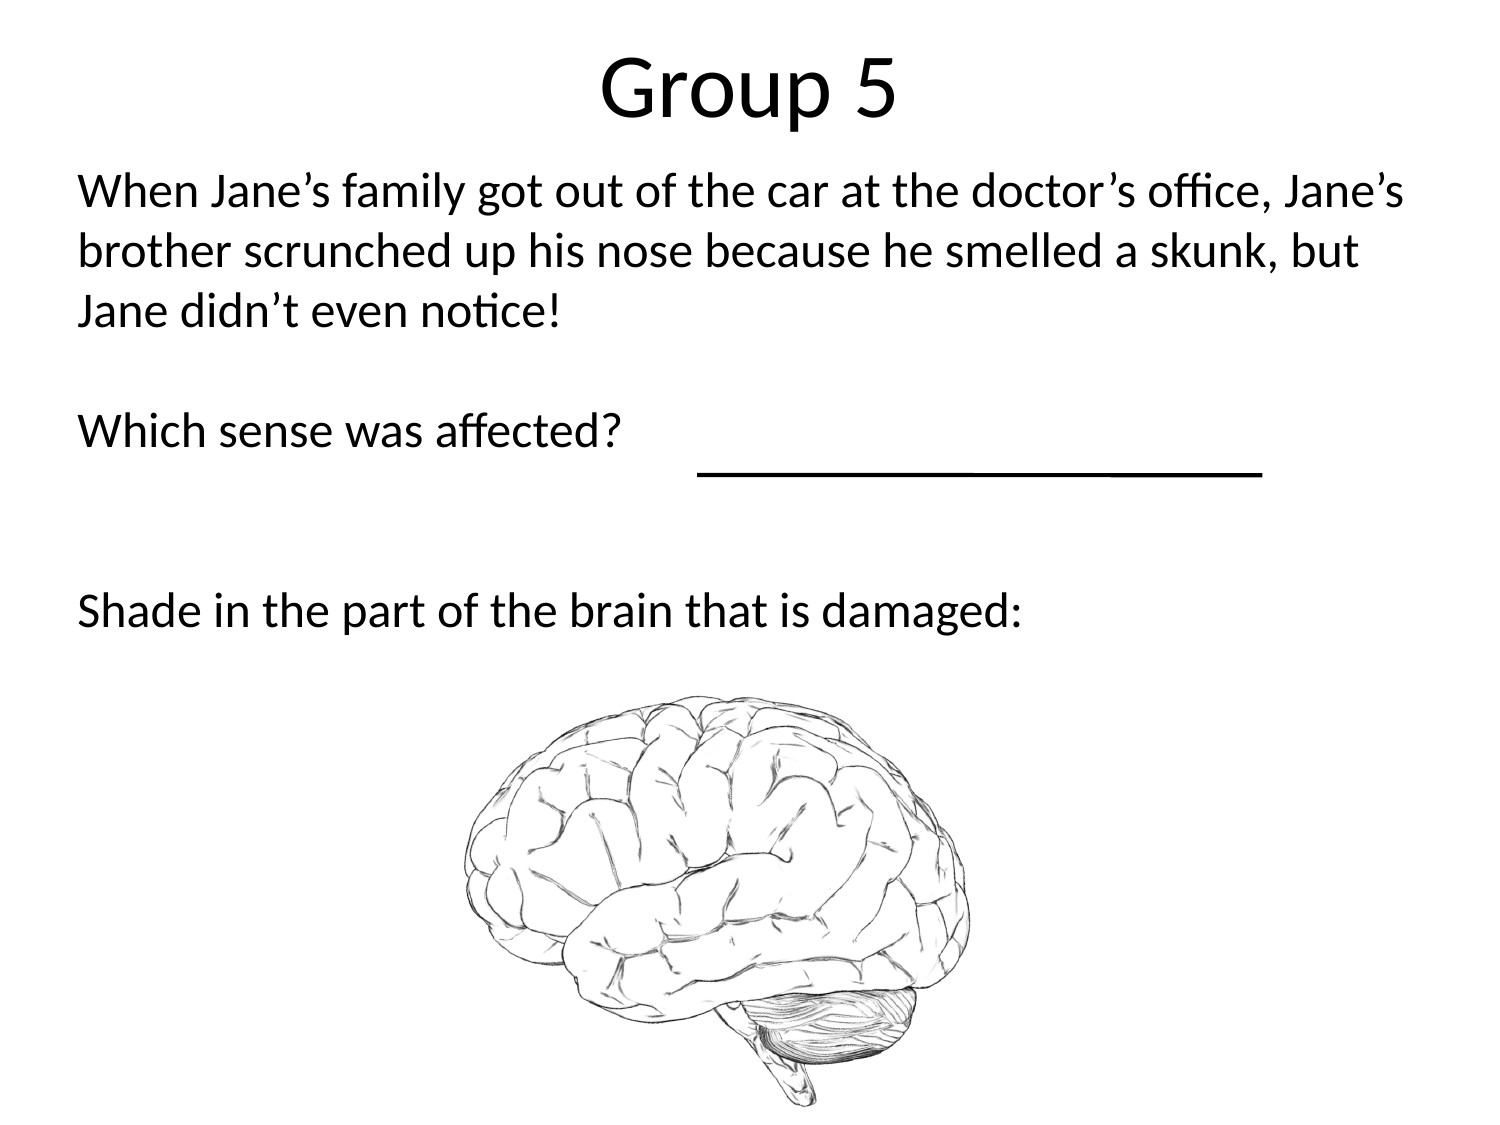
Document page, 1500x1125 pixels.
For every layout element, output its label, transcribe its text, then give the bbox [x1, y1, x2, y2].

picture [440, 650, 1001, 1125]
text_box When Jane’s family got out of the car at the doctor’s office, Jane’s brother scrunched up his nose because he smelled a skunk, but Jane didn’t even notice! Which sense was affected? Shade in the part of the brain that is damaged: [62, 149, 1425, 650]
title Group 5 [75, 0, 1425, 149]
